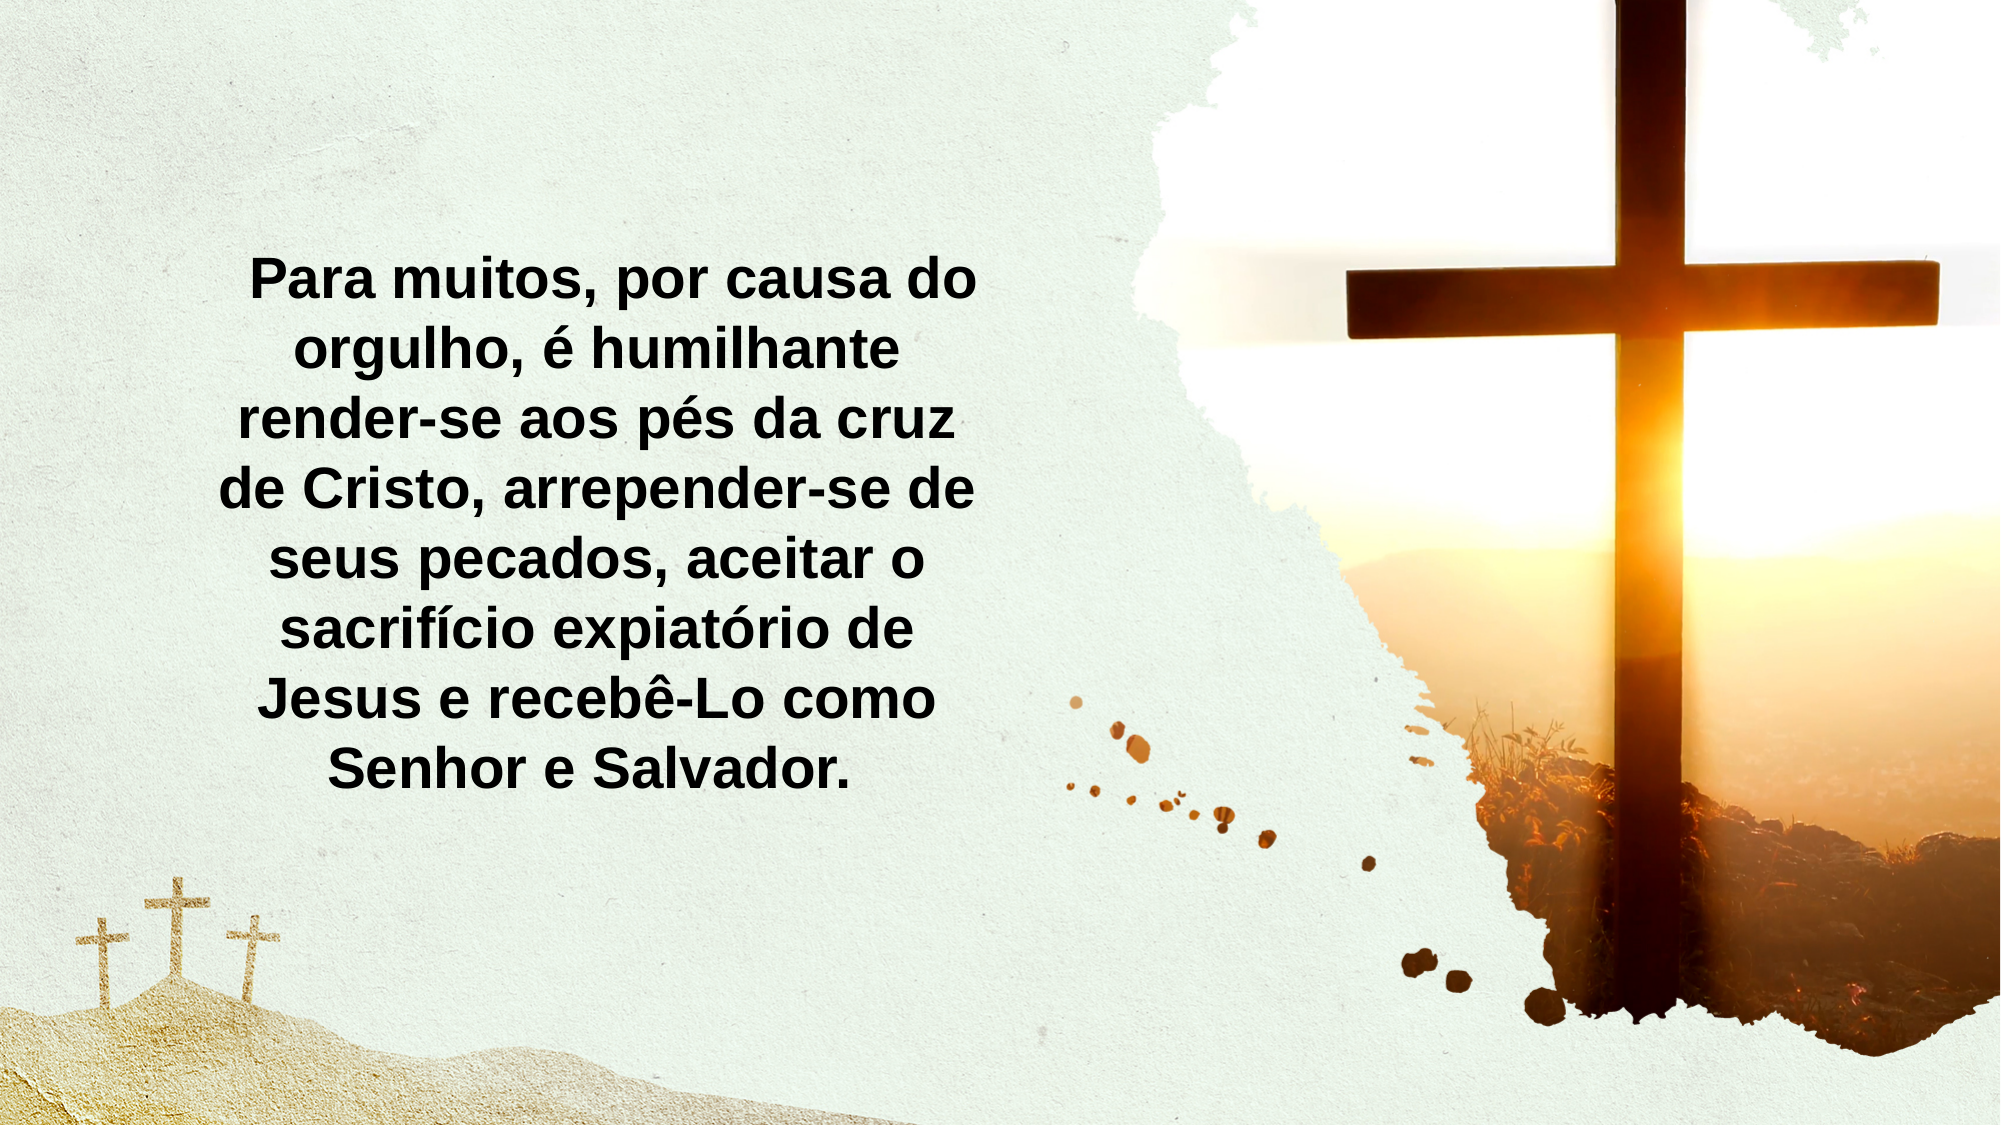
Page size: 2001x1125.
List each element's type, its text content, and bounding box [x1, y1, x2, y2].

picture [0, 0, 2001, 1125]
text_box Para muitos, por causa do orgulho, é humilhante render-se aos pés da cruz de Cristo, arrepender-se de seus pecados, aceitar o sacrifício expiatório de Jesus e recebê-Lo como Senhor e Salvador. [195, 232, 1000, 808]
